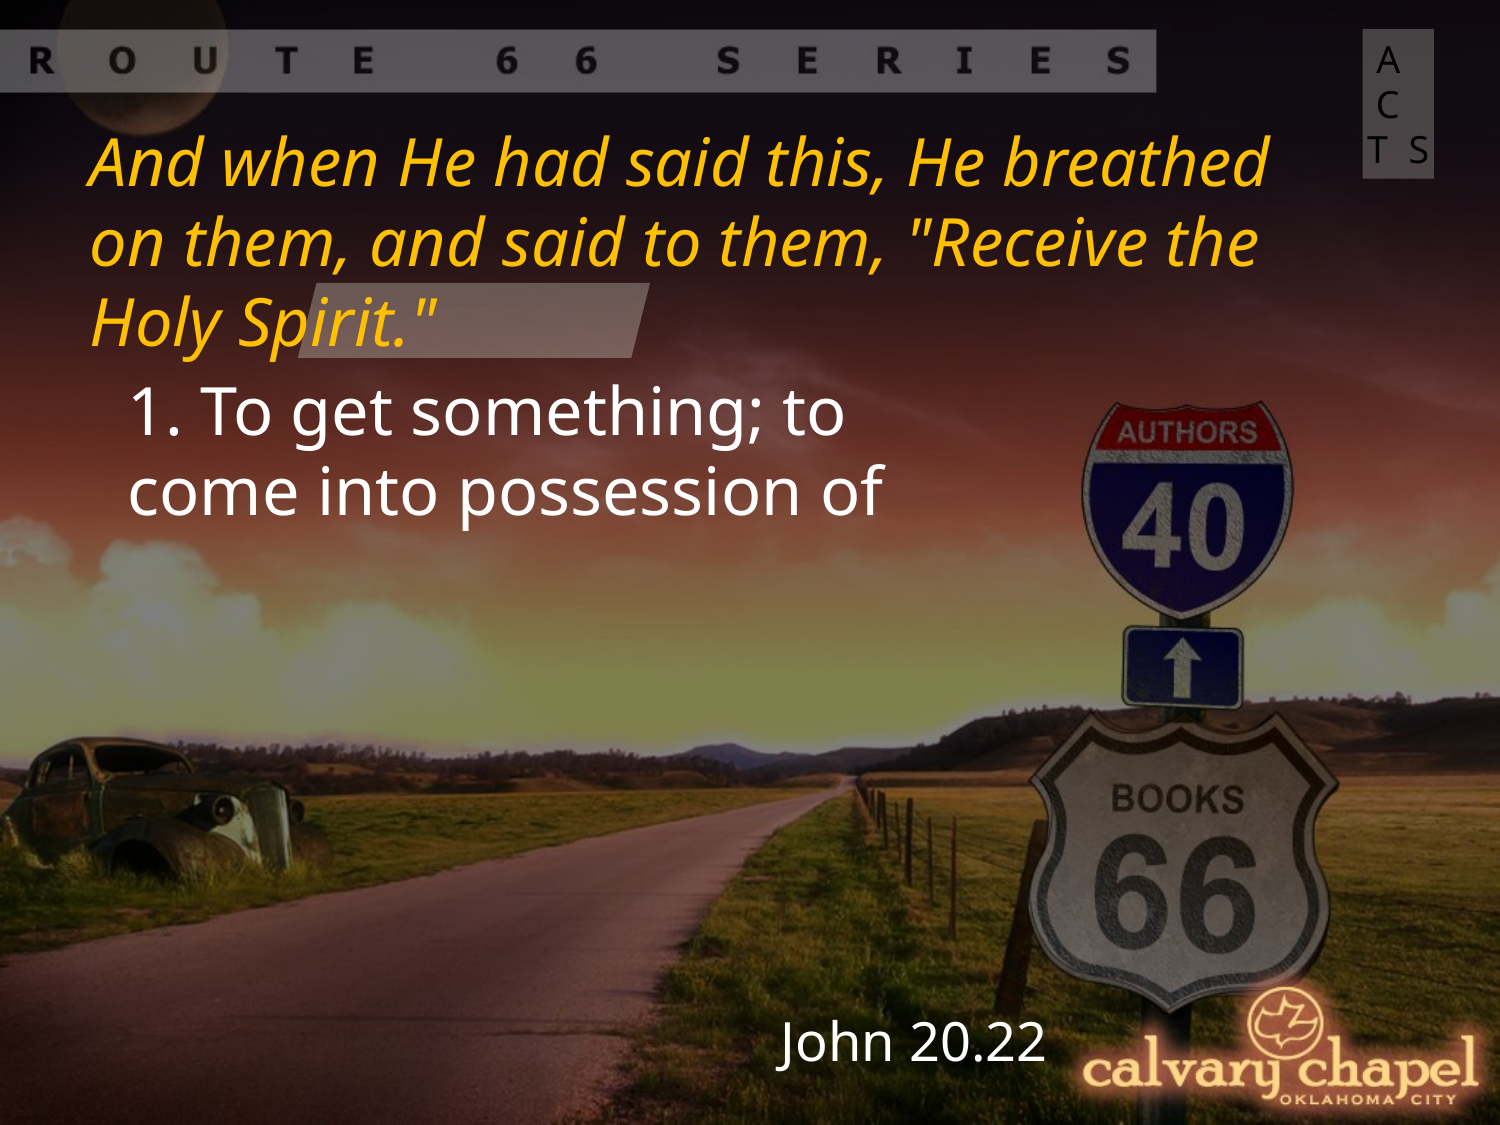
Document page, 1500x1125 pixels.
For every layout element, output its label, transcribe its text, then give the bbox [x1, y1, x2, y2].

text_box ACTS [1362, 28, 1434, 179]
text_box John 20.22 [74, 999, 1063, 1080]
text_box 1. To get something; to come into possession of [112, 361, 1038, 537]
picture [0, 0, 1500, 1125]
text_box And when He had said this, He breathed on them, and said to them, "Receive the Holy Spirit." [74, 112, 1338, 368]
